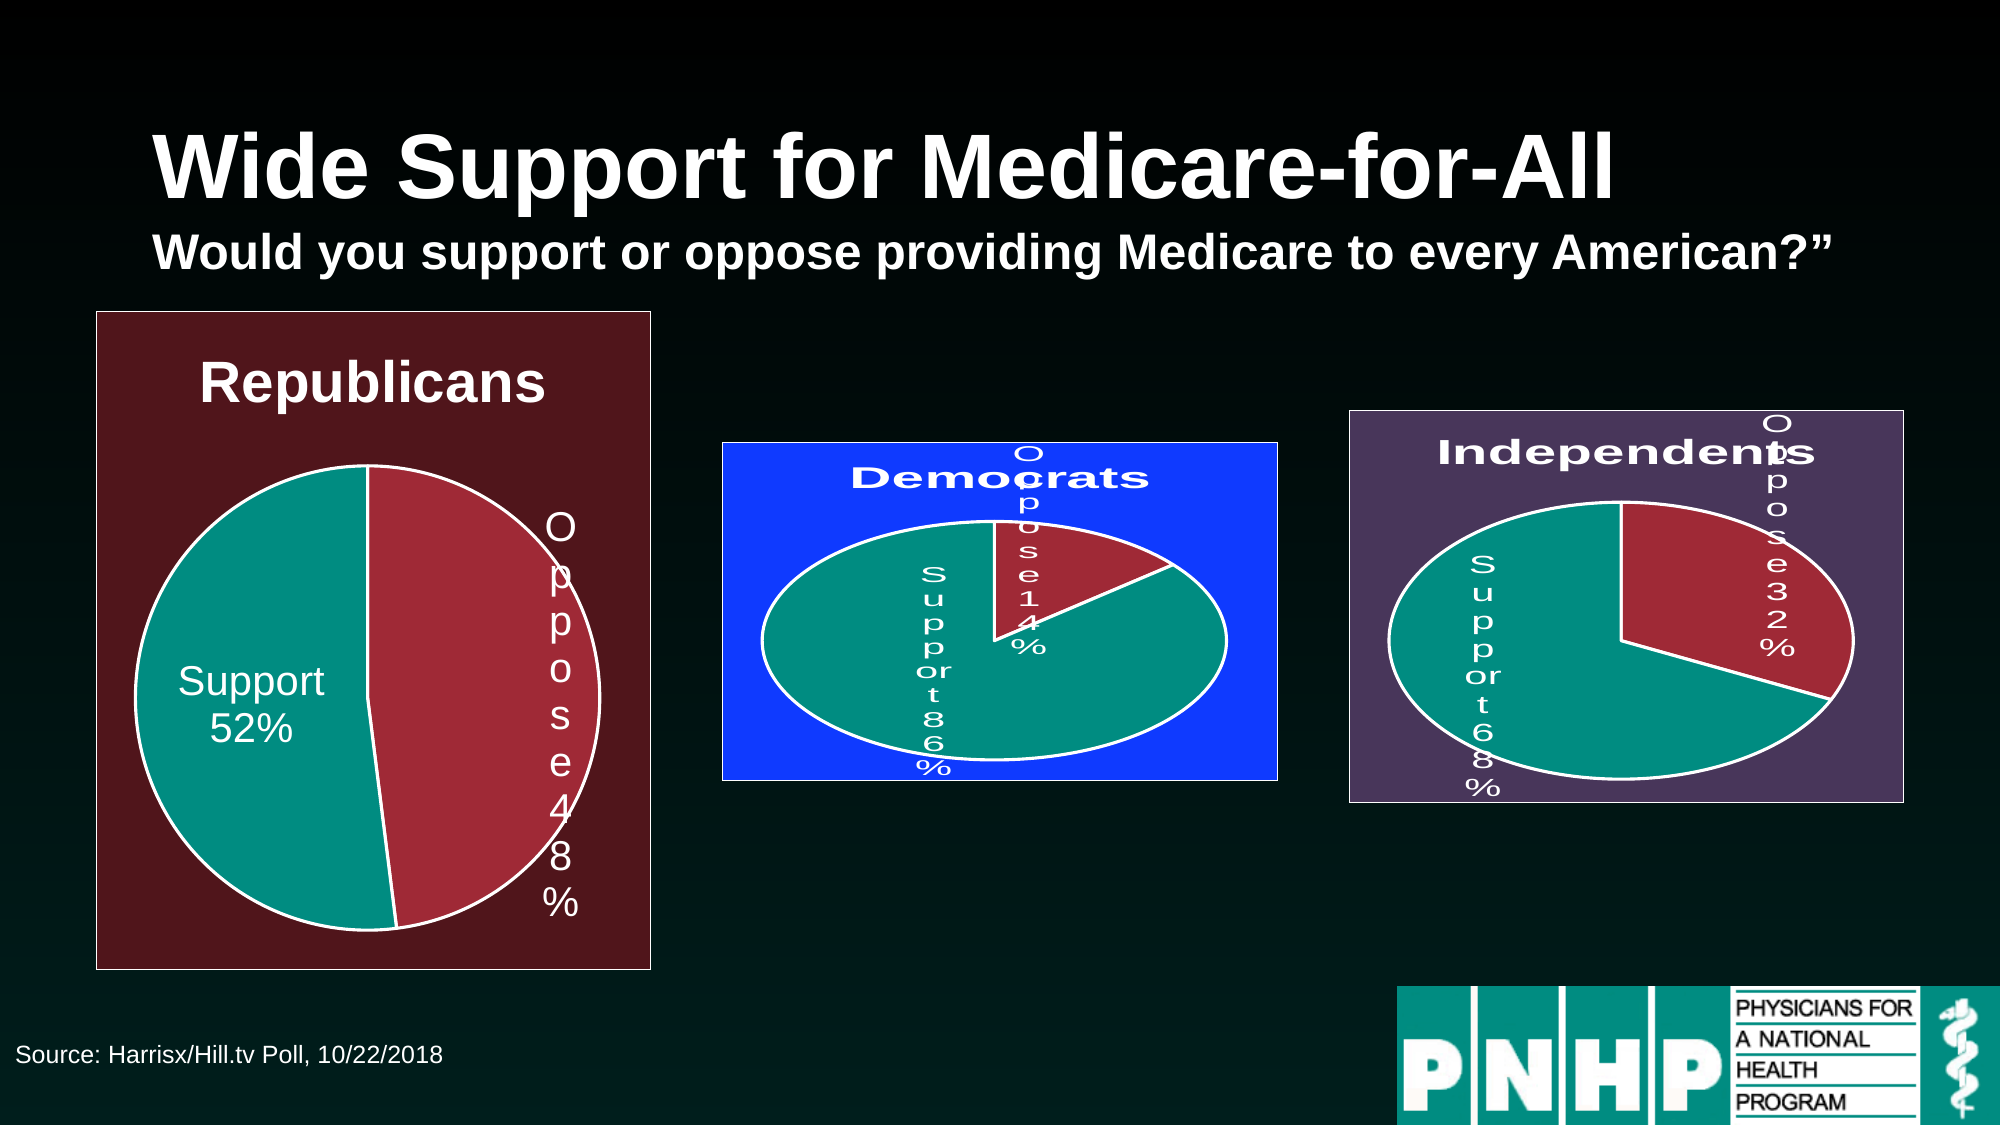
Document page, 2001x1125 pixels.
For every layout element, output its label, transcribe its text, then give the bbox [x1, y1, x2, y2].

list Source: Harrisx/Hill.tv Poll, 10/22/2018 [0, 986, 1350, 1125]
chart [722, 311, 1278, 970]
chart [95, 311, 651, 970]
text_box Would you support or oppose providing Medicare to every American?” [136, 204, 1958, 295]
picture [1397, 986, 2000, 1125]
title Wide Support for Medicare-for-All [137, 59, 1863, 204]
chart [1349, 311, 1904, 970]
